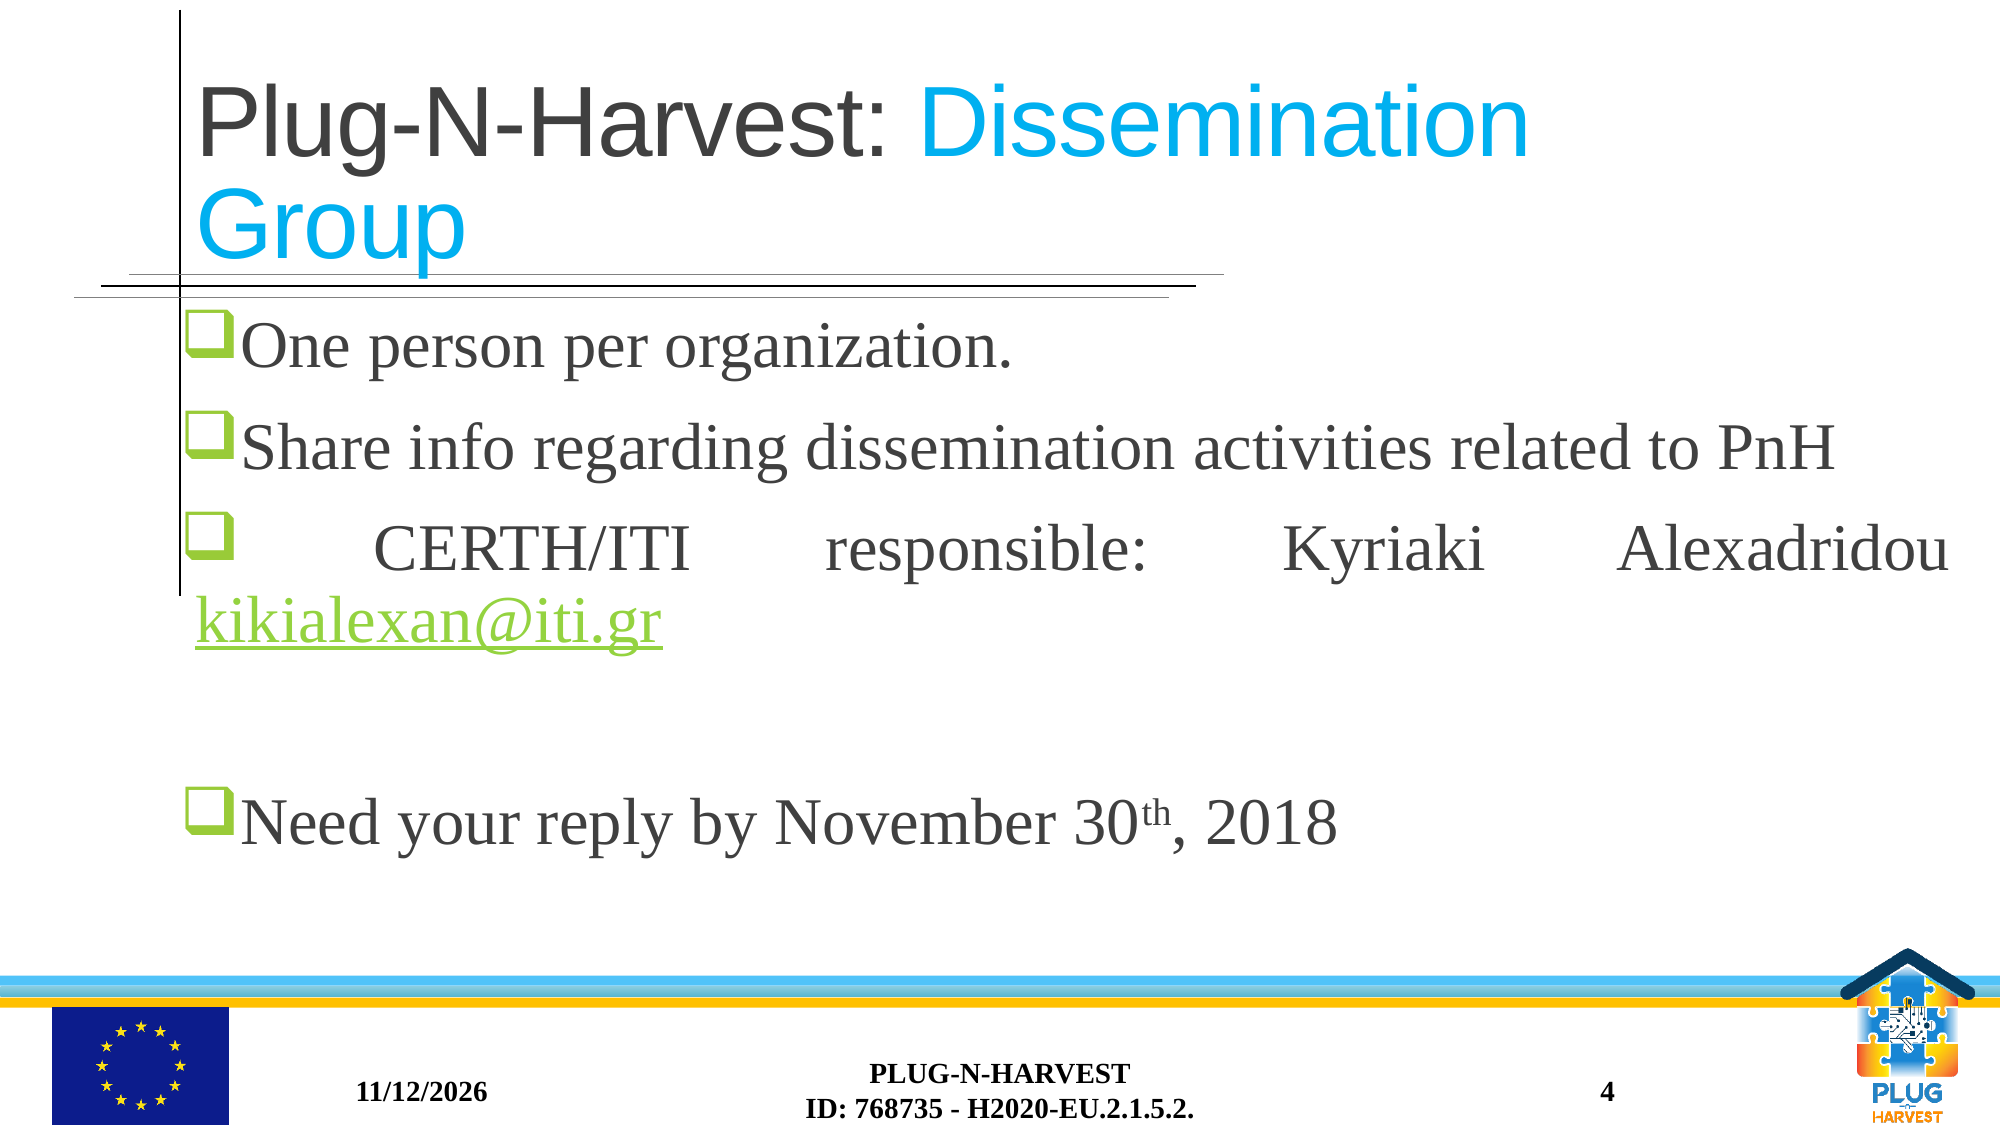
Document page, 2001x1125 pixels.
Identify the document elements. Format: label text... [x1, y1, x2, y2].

footer PLUG-N-HARVEST ID: 768735 - H2020-EU.2.1.5.2. [604, 1059, 1396, 1120]
picture [1814, 945, 2001, 1125]
title Plug-N-Harvest: Dissemination Group [180, 47, 1830, 287]
slide_number 4 [1414, 1059, 1631, 1120]
picture [52, 1007, 229, 1125]
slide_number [340, 1059, 586, 1120]
list One person per organization. Share info regarding dissemination activities related to PnH CERTH/ITI responsible: Kyriaki Alexadridou kikialexan@iti.gr Need your reply by November 30th, 2018 [180, 302, 1953, 963]
